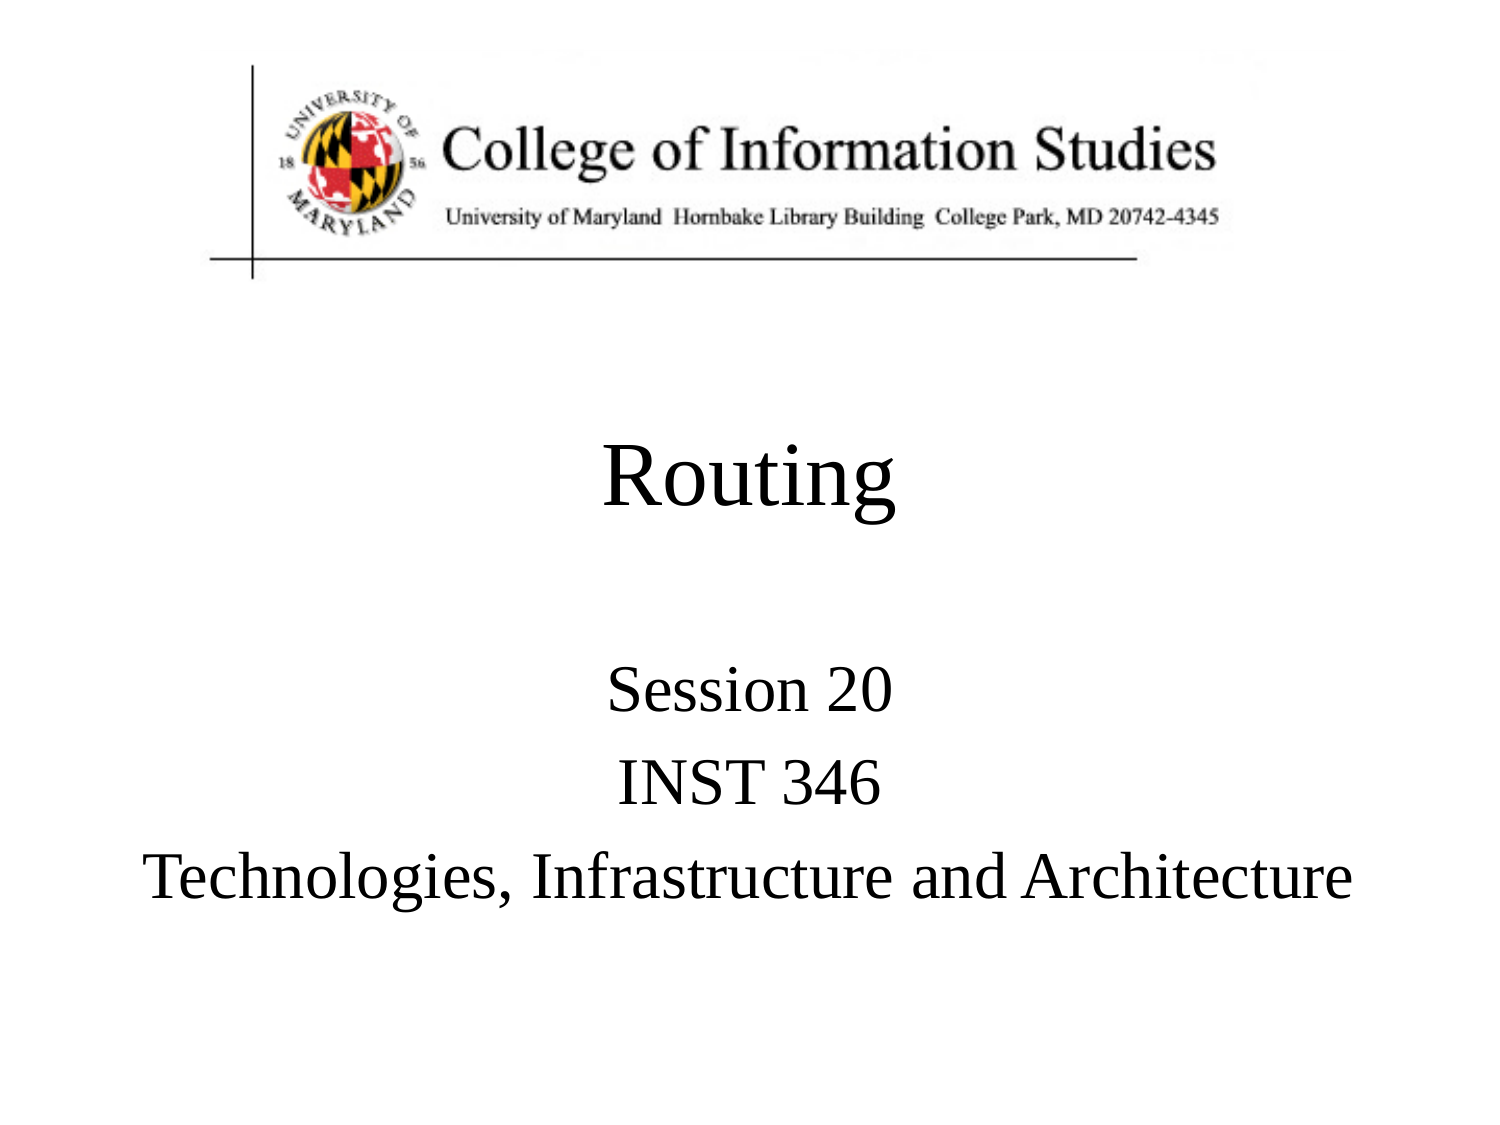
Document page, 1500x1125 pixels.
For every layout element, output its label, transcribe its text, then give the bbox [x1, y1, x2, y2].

title Routing [112, 374, 1388, 563]
picture [199, 49, 1347, 311]
subtitle Session 20 INST 346 Technologies, Infrastructure and Architecture [37, 637, 1463, 926]
